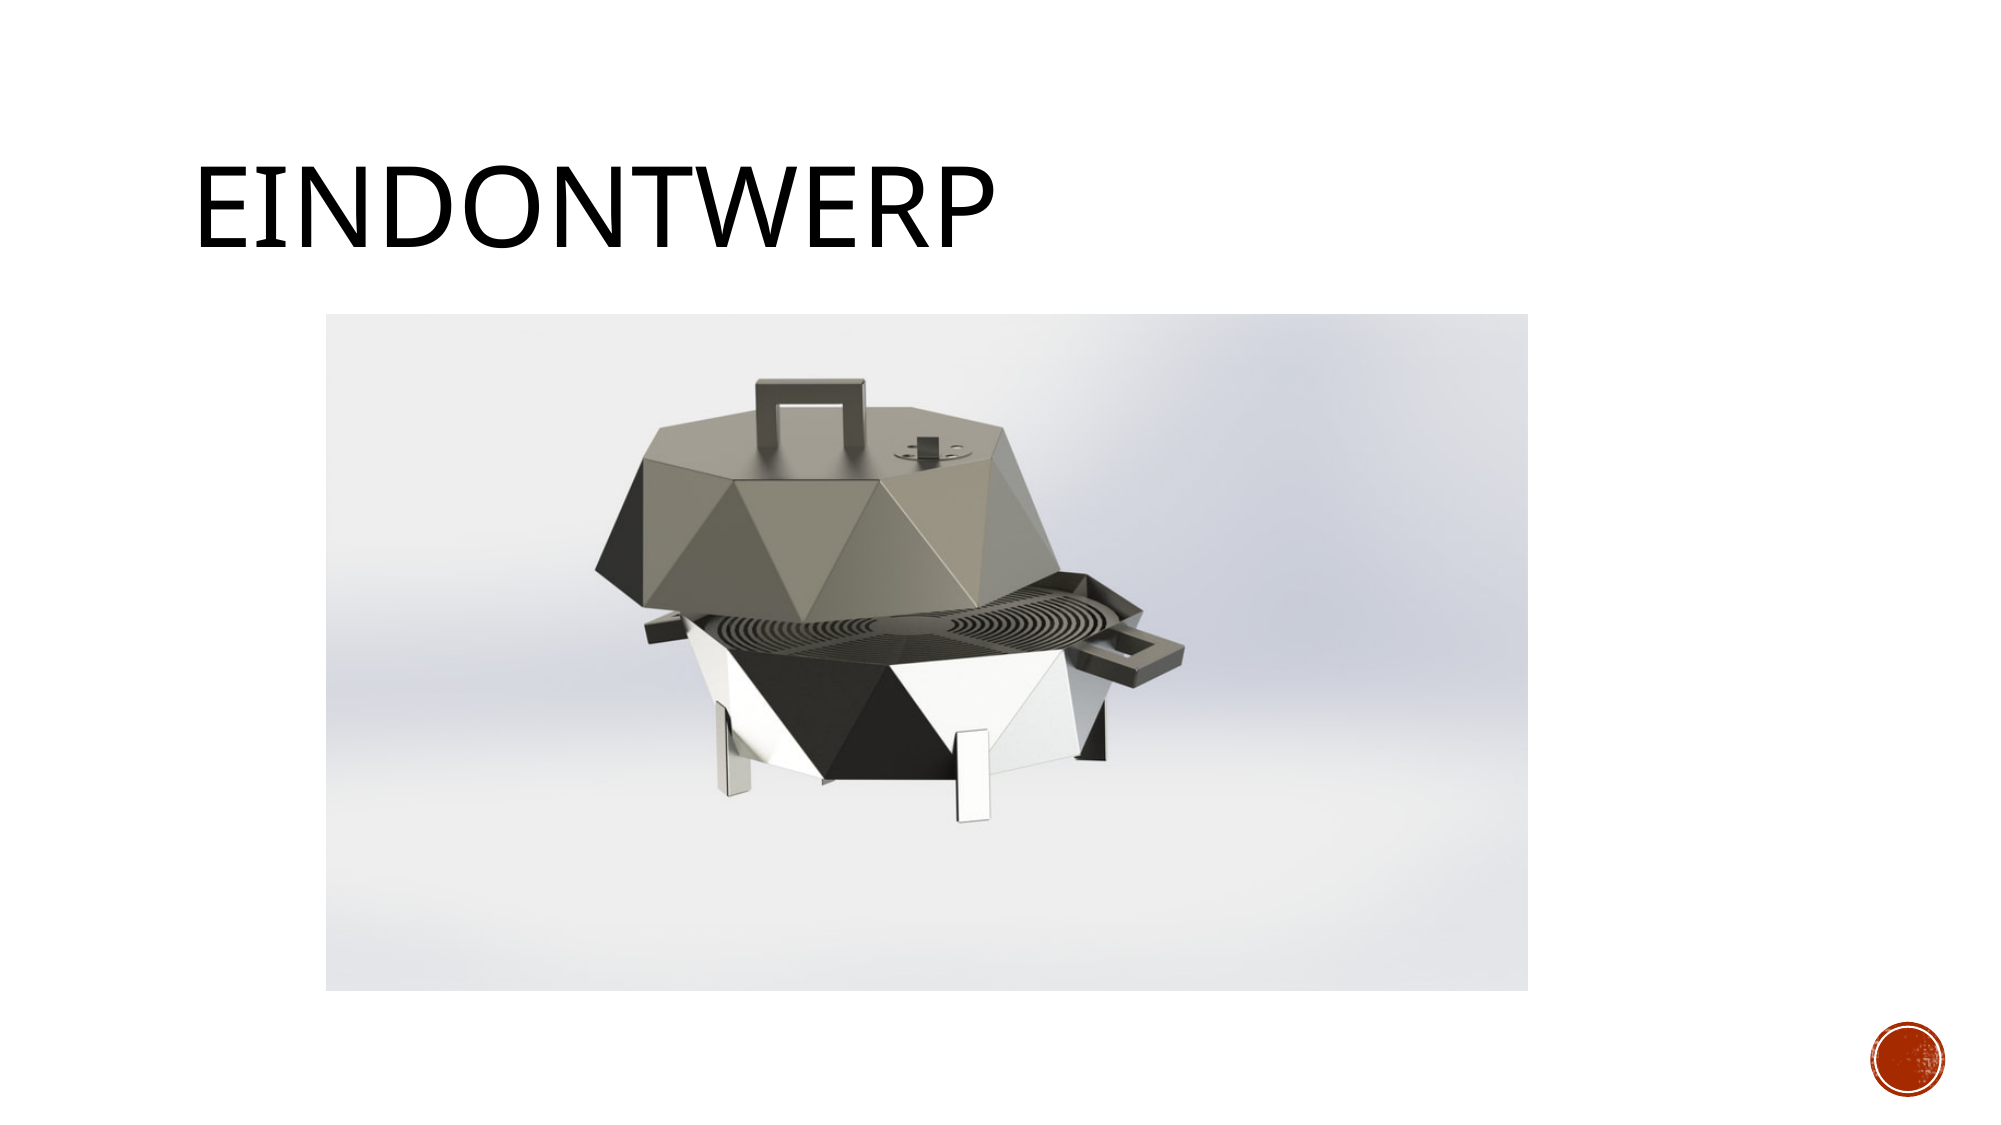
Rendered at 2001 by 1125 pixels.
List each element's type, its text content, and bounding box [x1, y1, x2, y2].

title eindontwerp [175, 79, 1826, 344]
picture [326, 314, 1528, 991]
